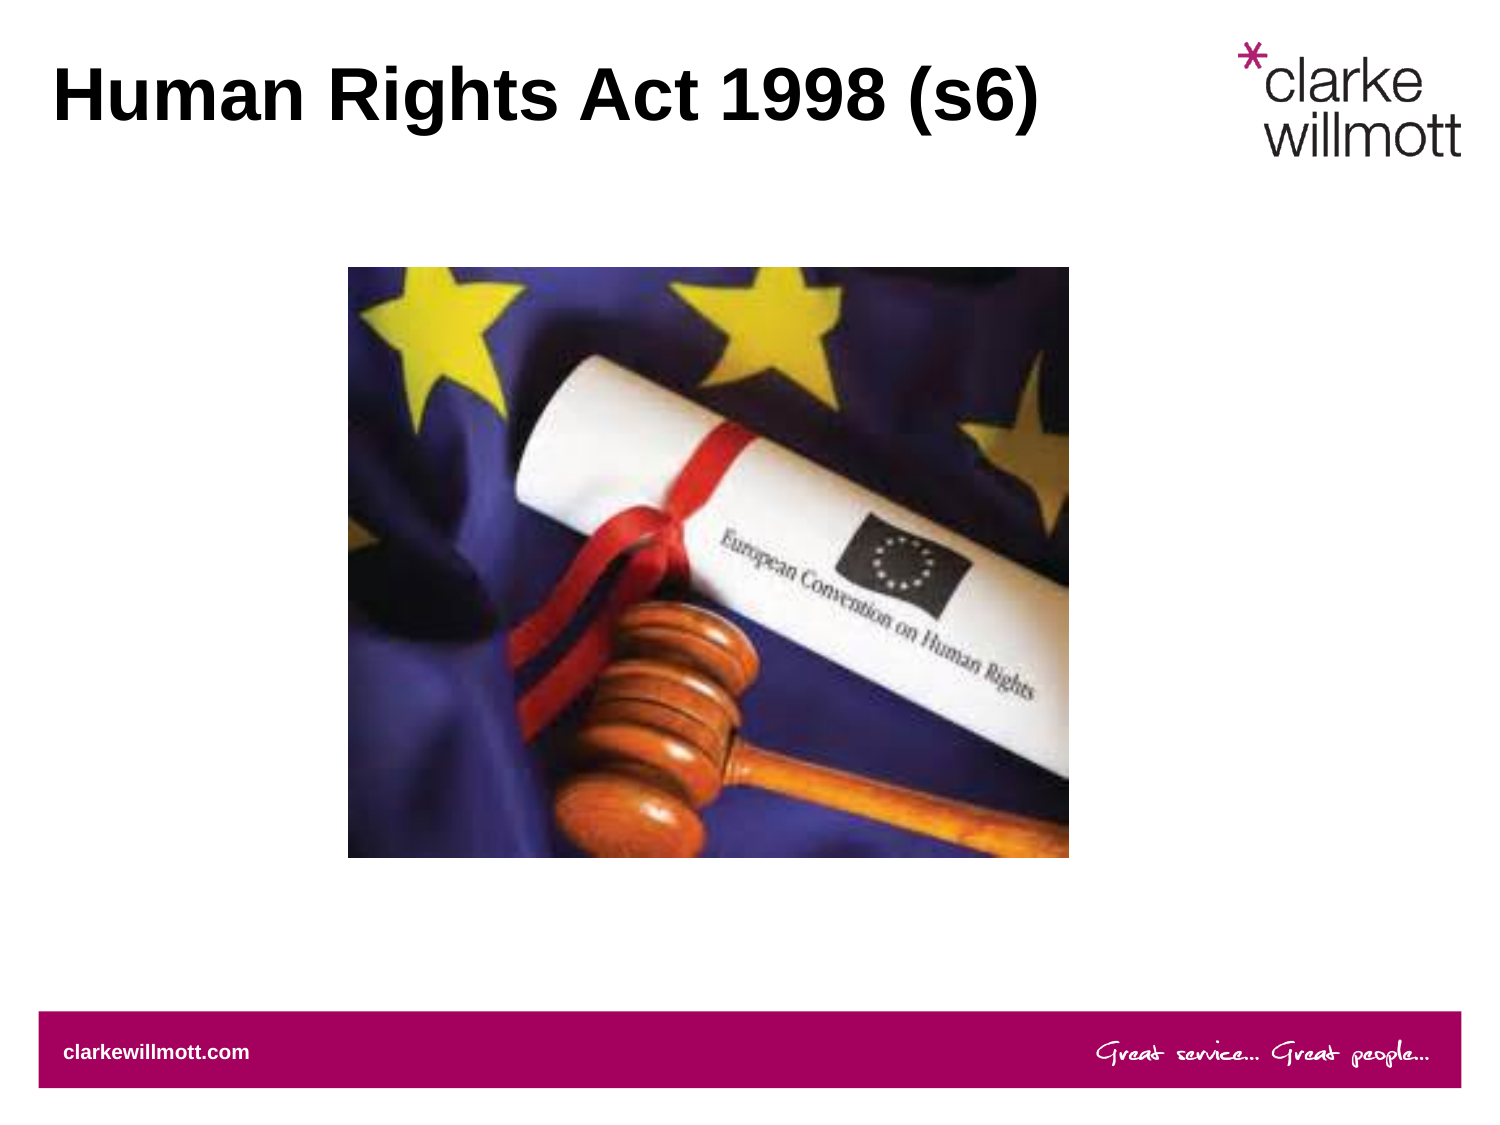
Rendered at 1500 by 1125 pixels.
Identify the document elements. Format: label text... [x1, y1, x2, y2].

picture [1092, 1034, 1436, 1070]
title Human Rights Act 1998 (s6) [37, 37, 1184, 172]
picture [1238, 37, 1488, 157]
picture [348, 266, 1070, 858]
